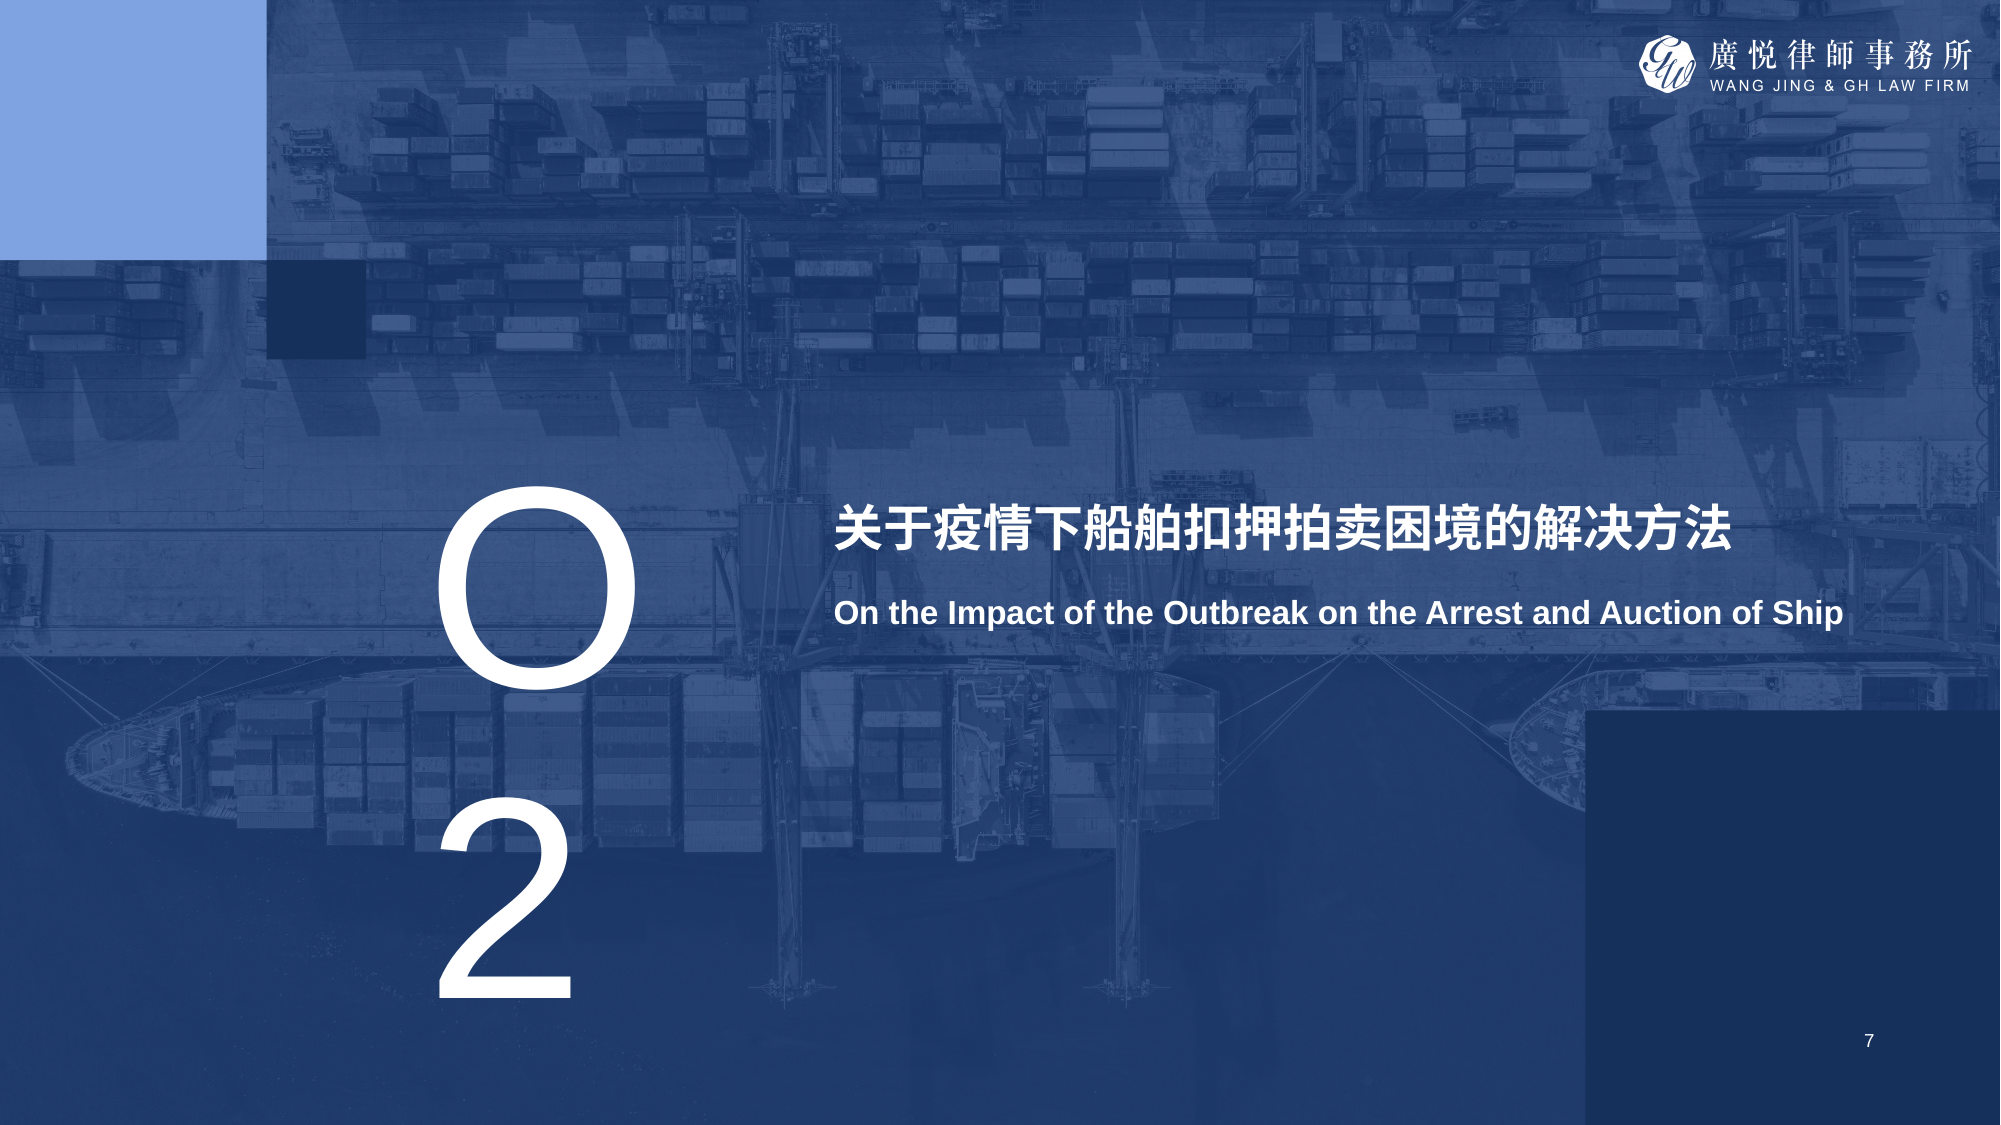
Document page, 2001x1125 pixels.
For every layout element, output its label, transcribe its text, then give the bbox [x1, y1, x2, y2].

text_box [1471, 1022, 1890, 1057]
list O2 [409, 432, 705, 693]
text_box On the Impact of the Outbreak on the Arrest and Auction of Ship [818, 564, 1945, 732]
picture [1639, 35, 1972, 93]
title 关于疫情下船舶扣押拍卖困境的解决方法 [818, 452, 1834, 564]
